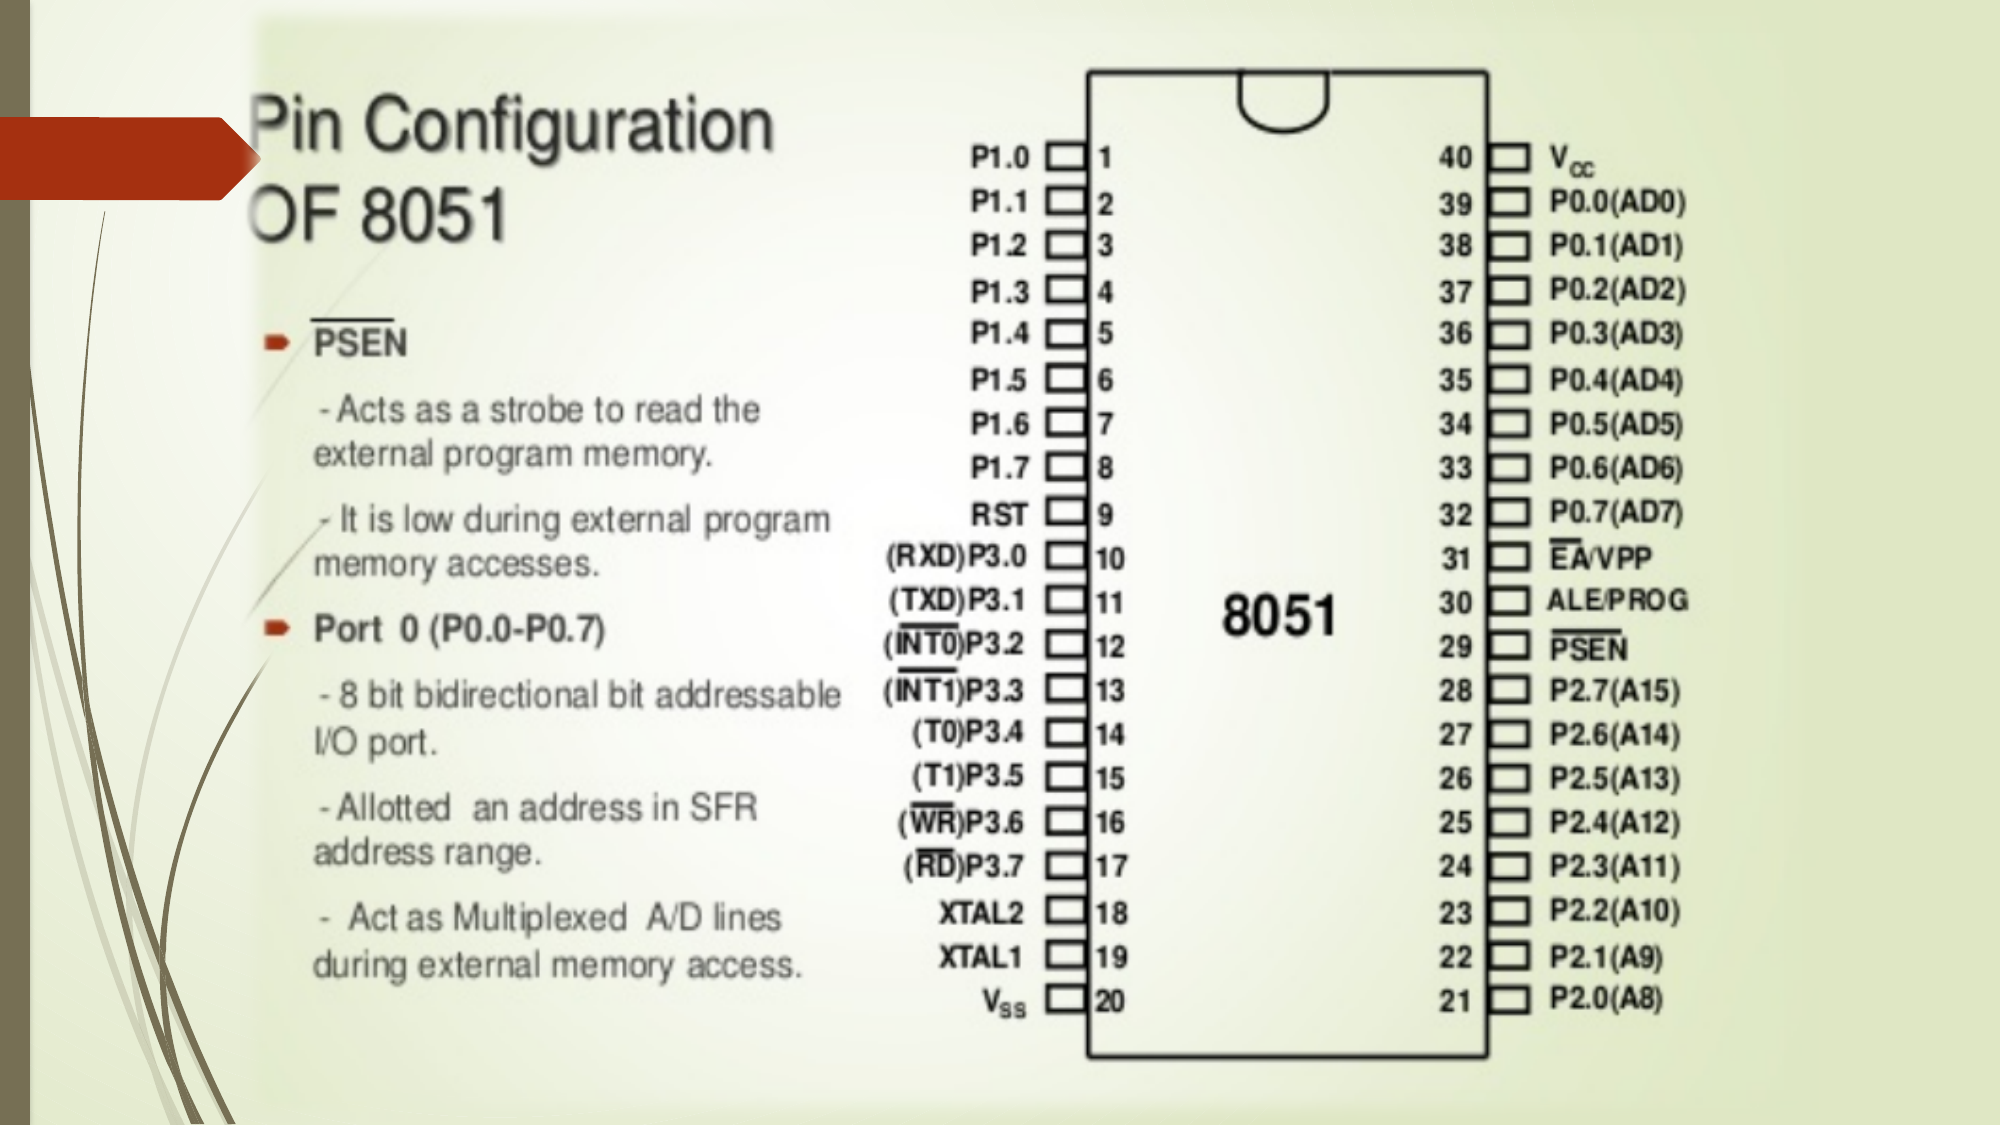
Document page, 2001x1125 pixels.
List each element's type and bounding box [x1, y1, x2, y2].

picture [240, 0, 1819, 1125]
